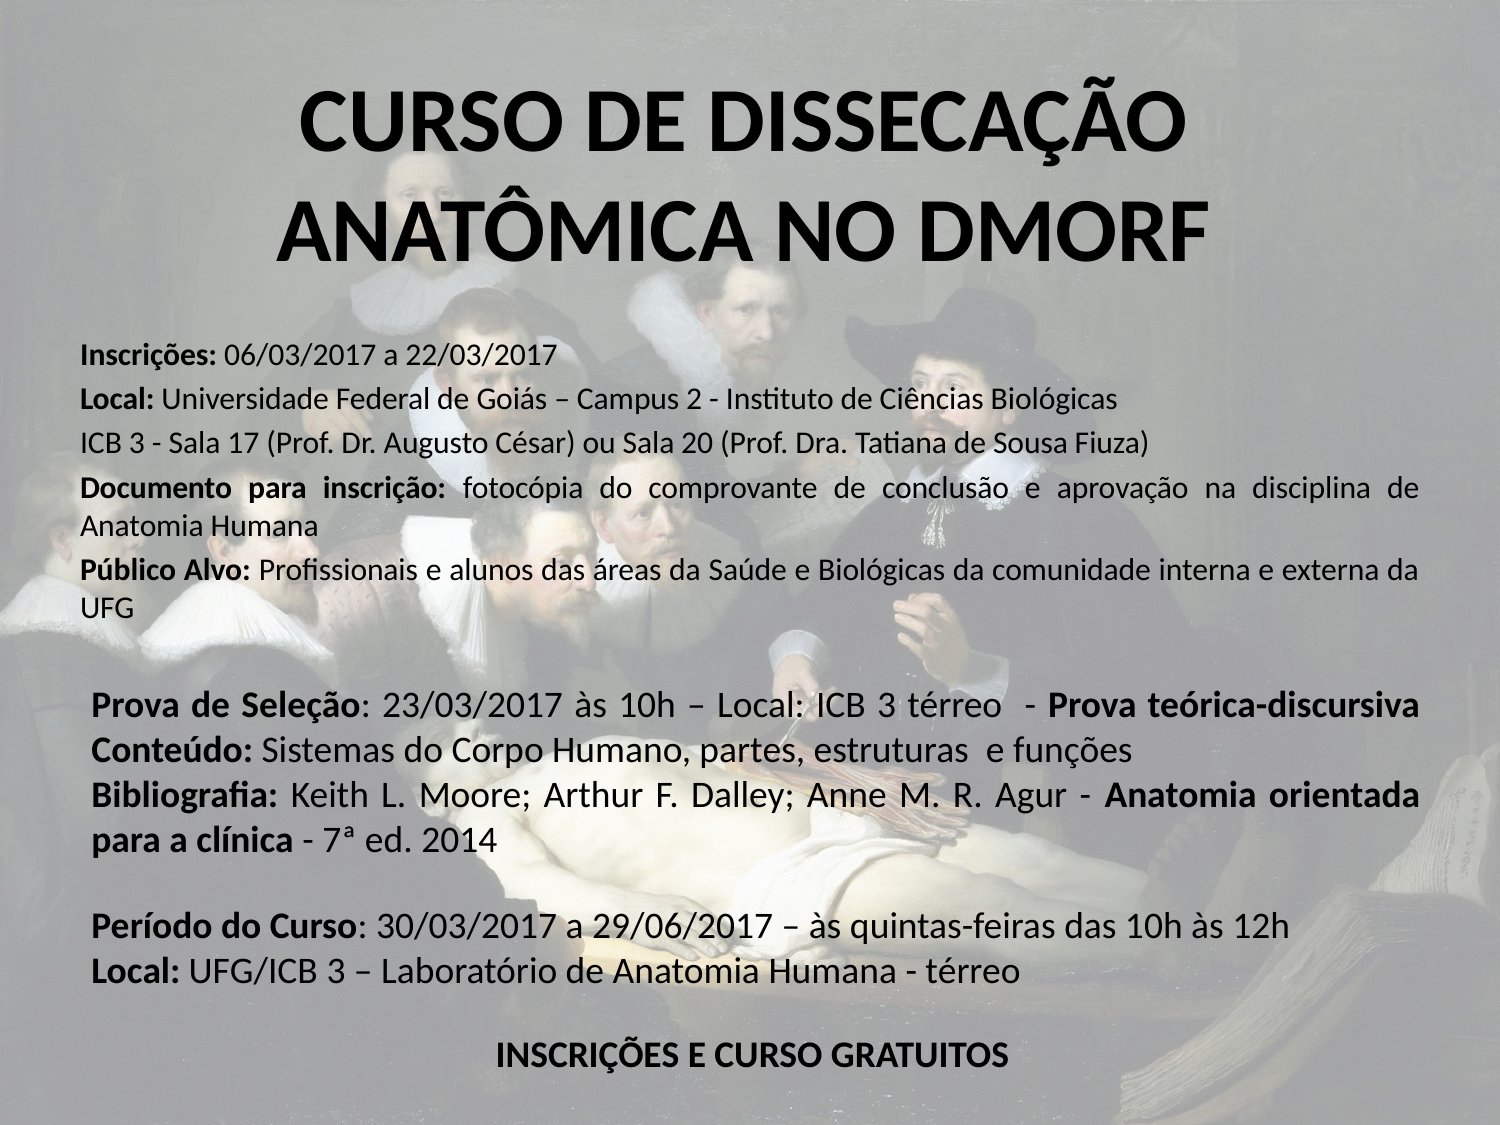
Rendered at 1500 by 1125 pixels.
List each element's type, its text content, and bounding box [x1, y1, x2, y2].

text_box INSCRIÇÕES E CURSO GRATUITOS [480, 1023, 1025, 1083]
text_box Prova de Seleção: 23/03/2017 às 10h – Local: ICB 3 térreo - Prova teórica-discursiva Conteúdo: Sistemas do Corpo Humano, partes, estruturas e funções Bibliografia: Keith L. Moore; Arthur F. Dalley; Anne M. R. Agur - Anatomia orientada para a clínica - 7ª ed. 2014 [76, 672, 1436, 868]
subtitle Inscrições: 06/03/2017 a 22/03/2017 Local: Universidade Federal de Goiás – Campus 2 - Instituto de Ciências Biológicas ICB 3 - Sala 17 (Prof. Dr. Augusto César) ou Sala 20 (Prof. Dra. Tatiana de Sousa Fiuza) Documento para inscrição: fotocópia do comprovante de conclusão e aprovação na disciplina de Anatomia Humana Público Alvo: Profissionais e alunos das áreas da Saúde e Biológicas da comunidade interna e externa da UFG [64, 326, 1436, 634]
title CURSO DE DISSECAÇÃO ANATÔMICA NO DMORF [53, 49, 1436, 291]
text_box Período do Curso: 30/03/2017 a 29/06/2017 – às quintas-feiras das 10h às 12h Local: UFG/ICB 3 – Laboratório de Anatomia Humana - térreo [76, 893, 1424, 999]
